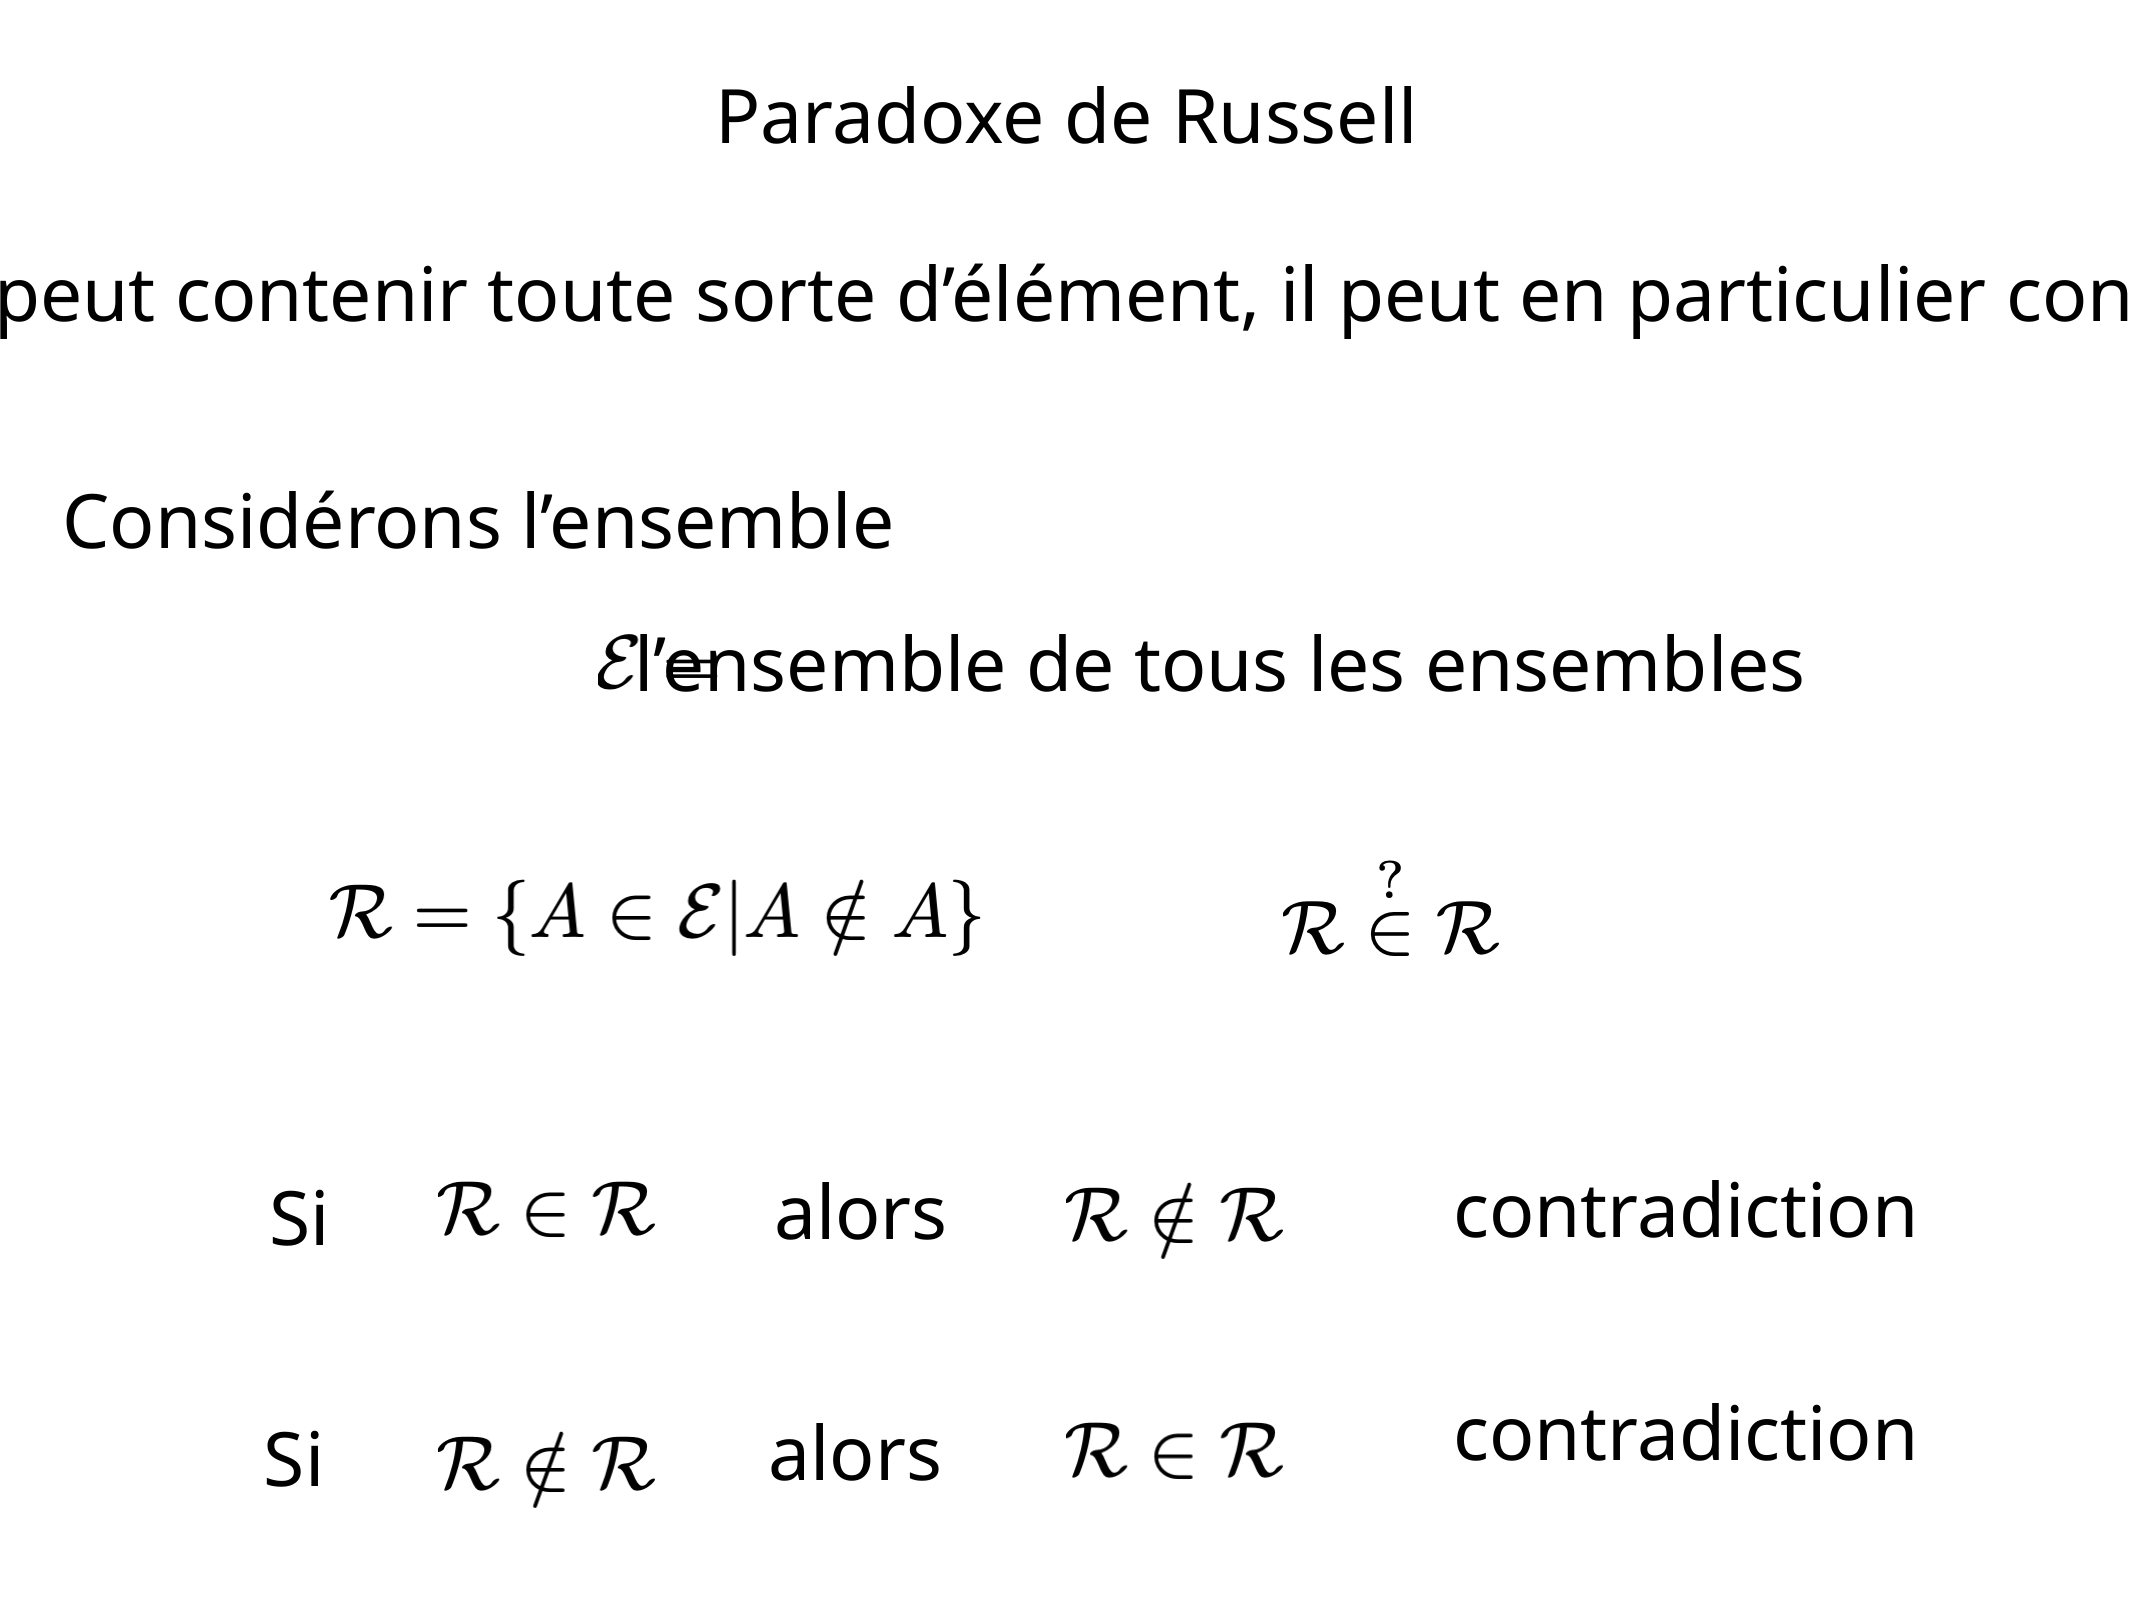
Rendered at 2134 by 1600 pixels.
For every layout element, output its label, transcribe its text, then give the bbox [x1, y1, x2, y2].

text_box contradiction [1444, 1154, 1928, 1261]
text_box contradiction [1444, 1377, 1928, 1484]
text_box Puisqu’un ensemble peut contenir toute sorte d’élément, il peut en particulier contenir des ensembles. [0, 237, 2134, 345]
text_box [260, 1164, 656, 1267]
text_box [773, 1399, 1284, 1502]
picture [1283, 859, 1501, 957]
picture [330, 878, 981, 957]
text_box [254, 1405, 656, 1508]
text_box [598, 610, 1733, 714]
text_box Paradoxe de Russell [706, 60, 1427, 168]
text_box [779, 1158, 1284, 1261]
text_box Considérons l’ensemble [53, 465, 904, 572]
